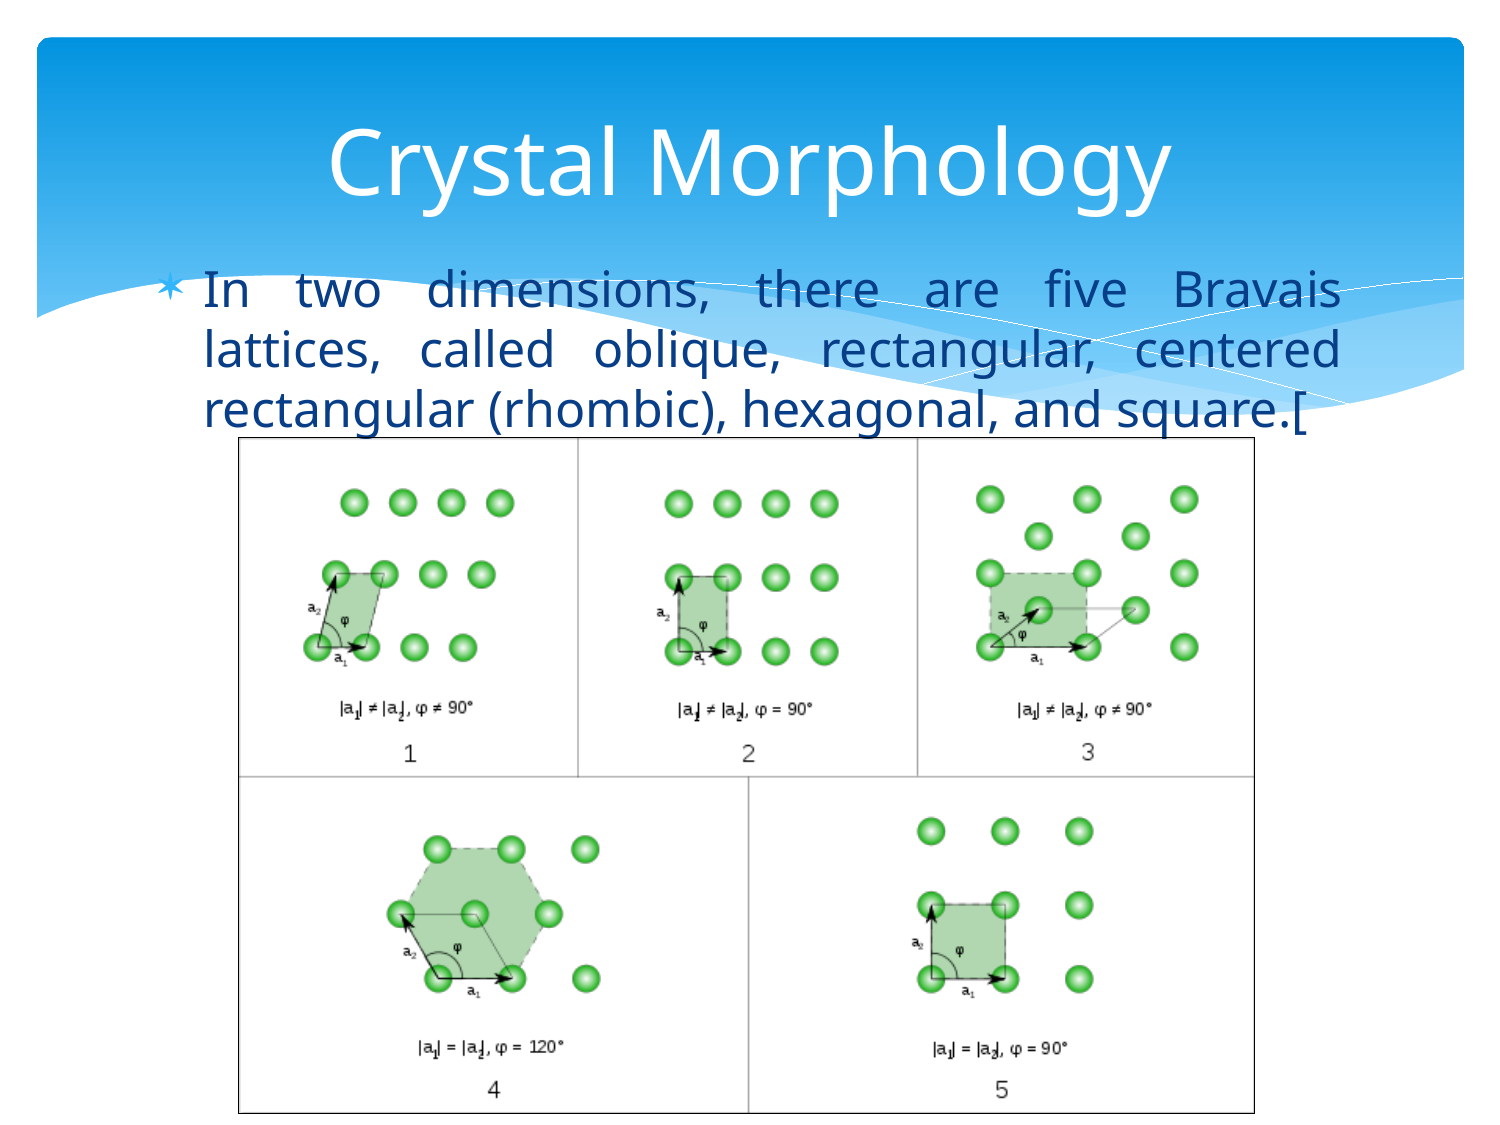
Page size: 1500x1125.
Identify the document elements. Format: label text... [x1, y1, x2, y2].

list In two dimensions, there are five Bravais lattices, called oblique, rectangular, centered rectangular (rhombic), hexagonal, and square.[ [143, 261, 1359, 449]
title Crystal Morphology [75, 55, 1425, 261]
picture [238, 437, 1255, 1115]
